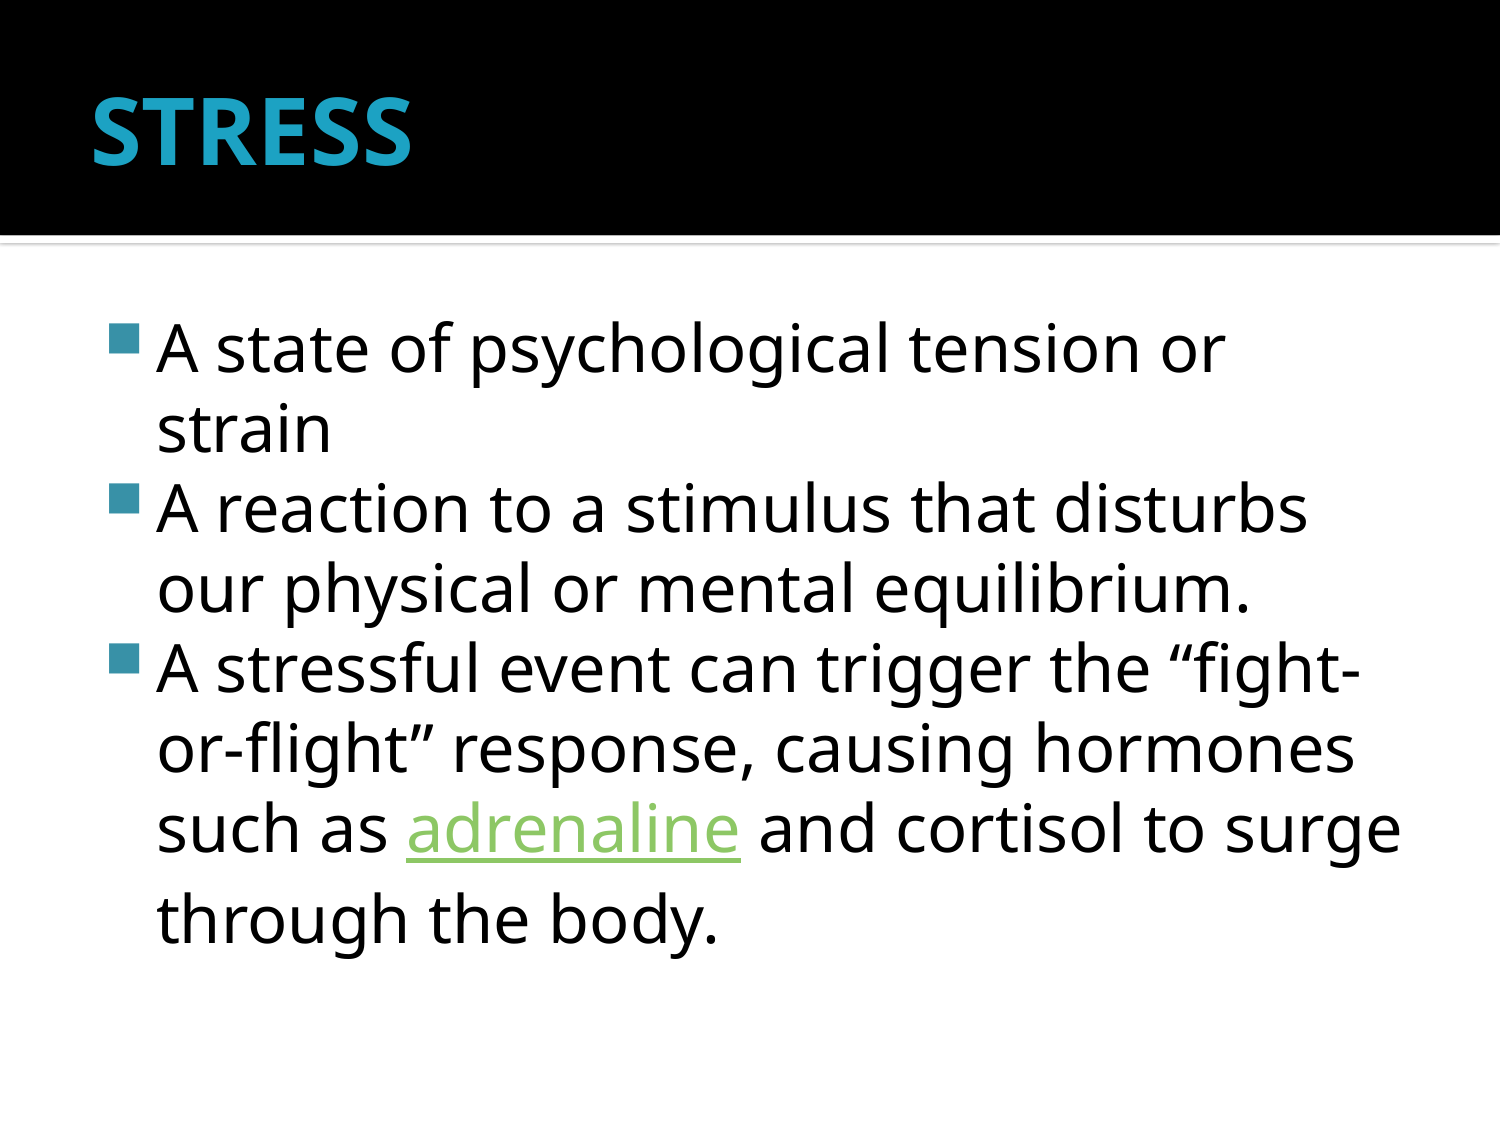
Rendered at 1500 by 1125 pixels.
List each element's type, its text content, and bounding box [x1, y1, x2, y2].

title STRESS [75, 25, 1425, 231]
list A state of psychological tension or strain A reaction to a stimulus that disturbs our physical or mental equilibrium. A stressful event can trigger the “fight-or-flight” response, causing hormones such as adrenaline and cortisol to surge through the body. [75, 291, 1425, 1050]
